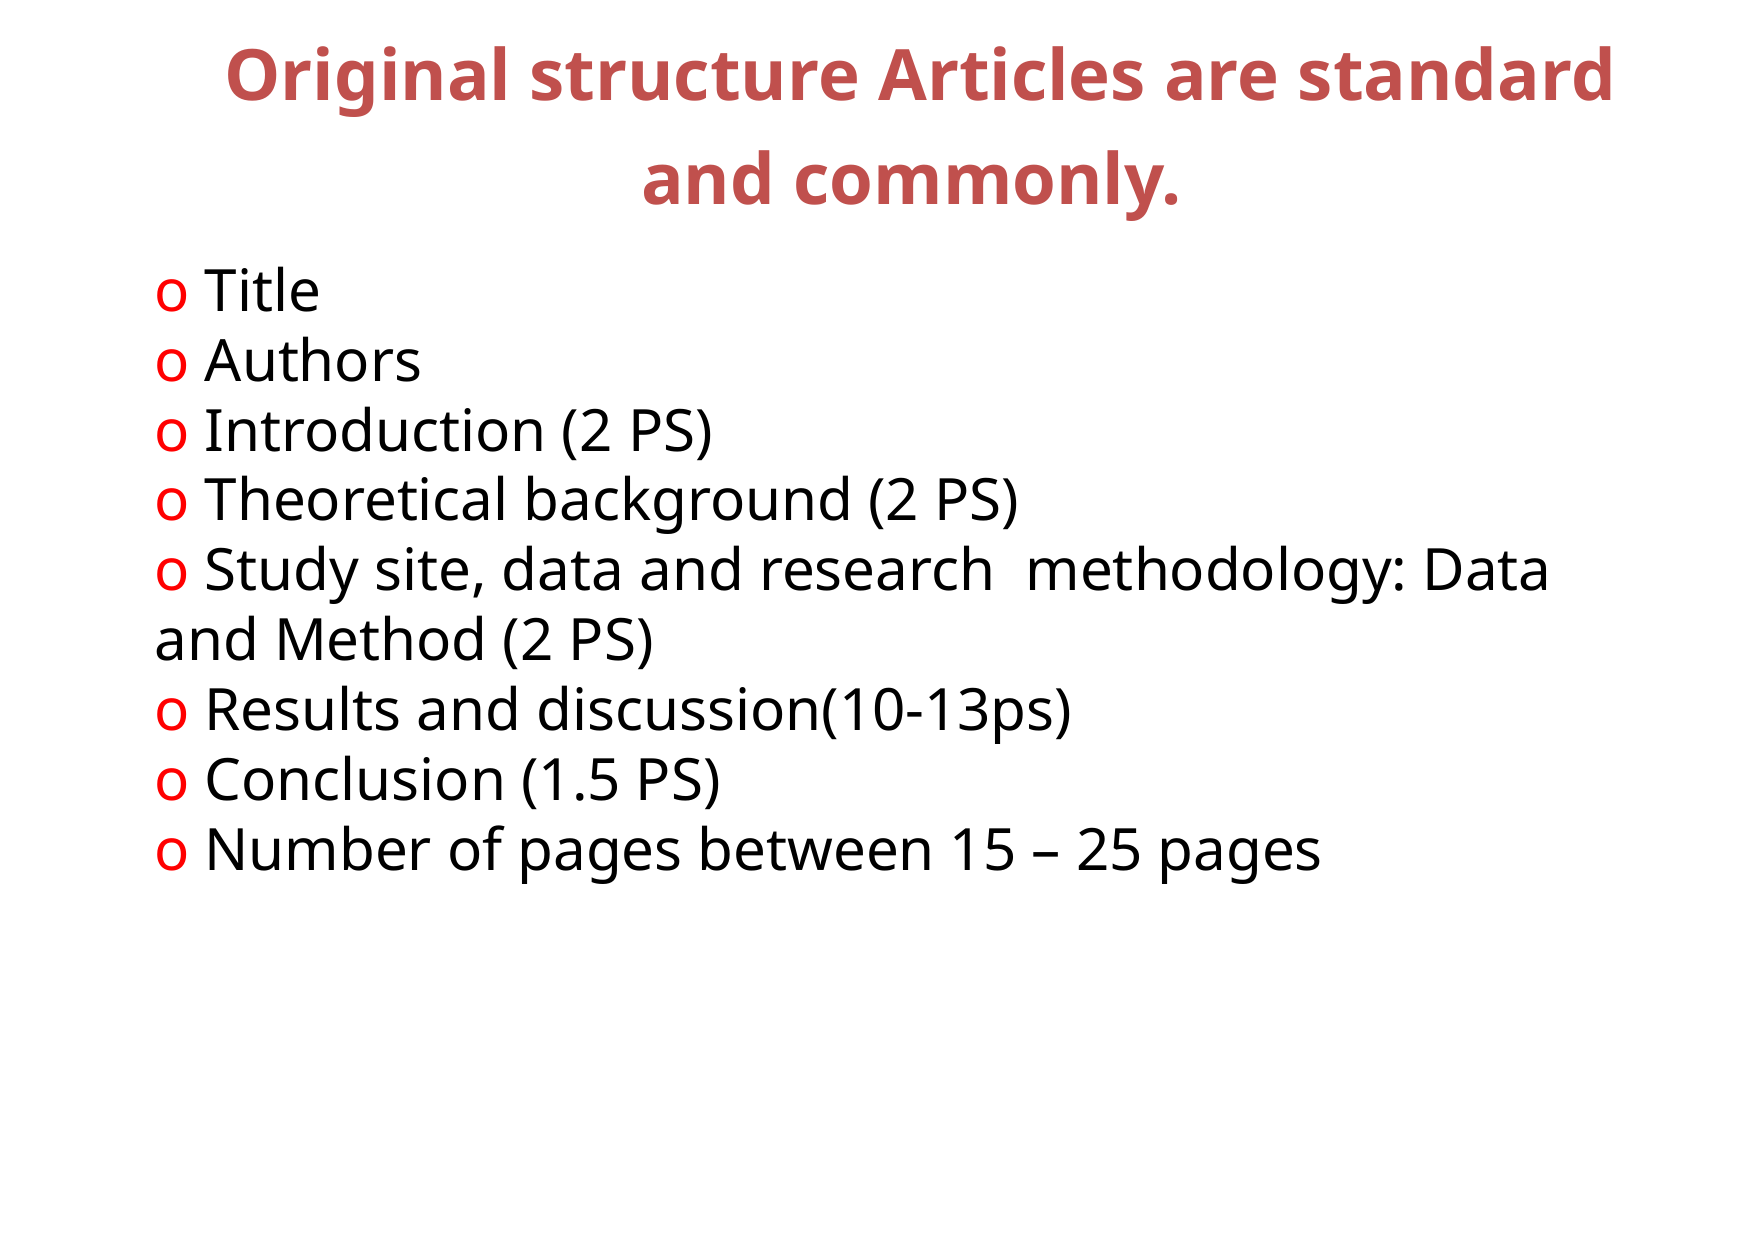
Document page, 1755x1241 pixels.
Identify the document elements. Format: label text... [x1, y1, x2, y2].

text_box o Title o Authors o Introduction (2 PS) o Theoretical background (2 PS) o Study site, data and research methodology: Data and Method (2 PS) o Results and discussion(10-13ps) o Conclusion (1.5 PS) o Number of pages between 15 – 25 pages [139, 245, 1640, 965]
title Original structure Articles are standard and commonly. [164, 7, 1665, 324]
